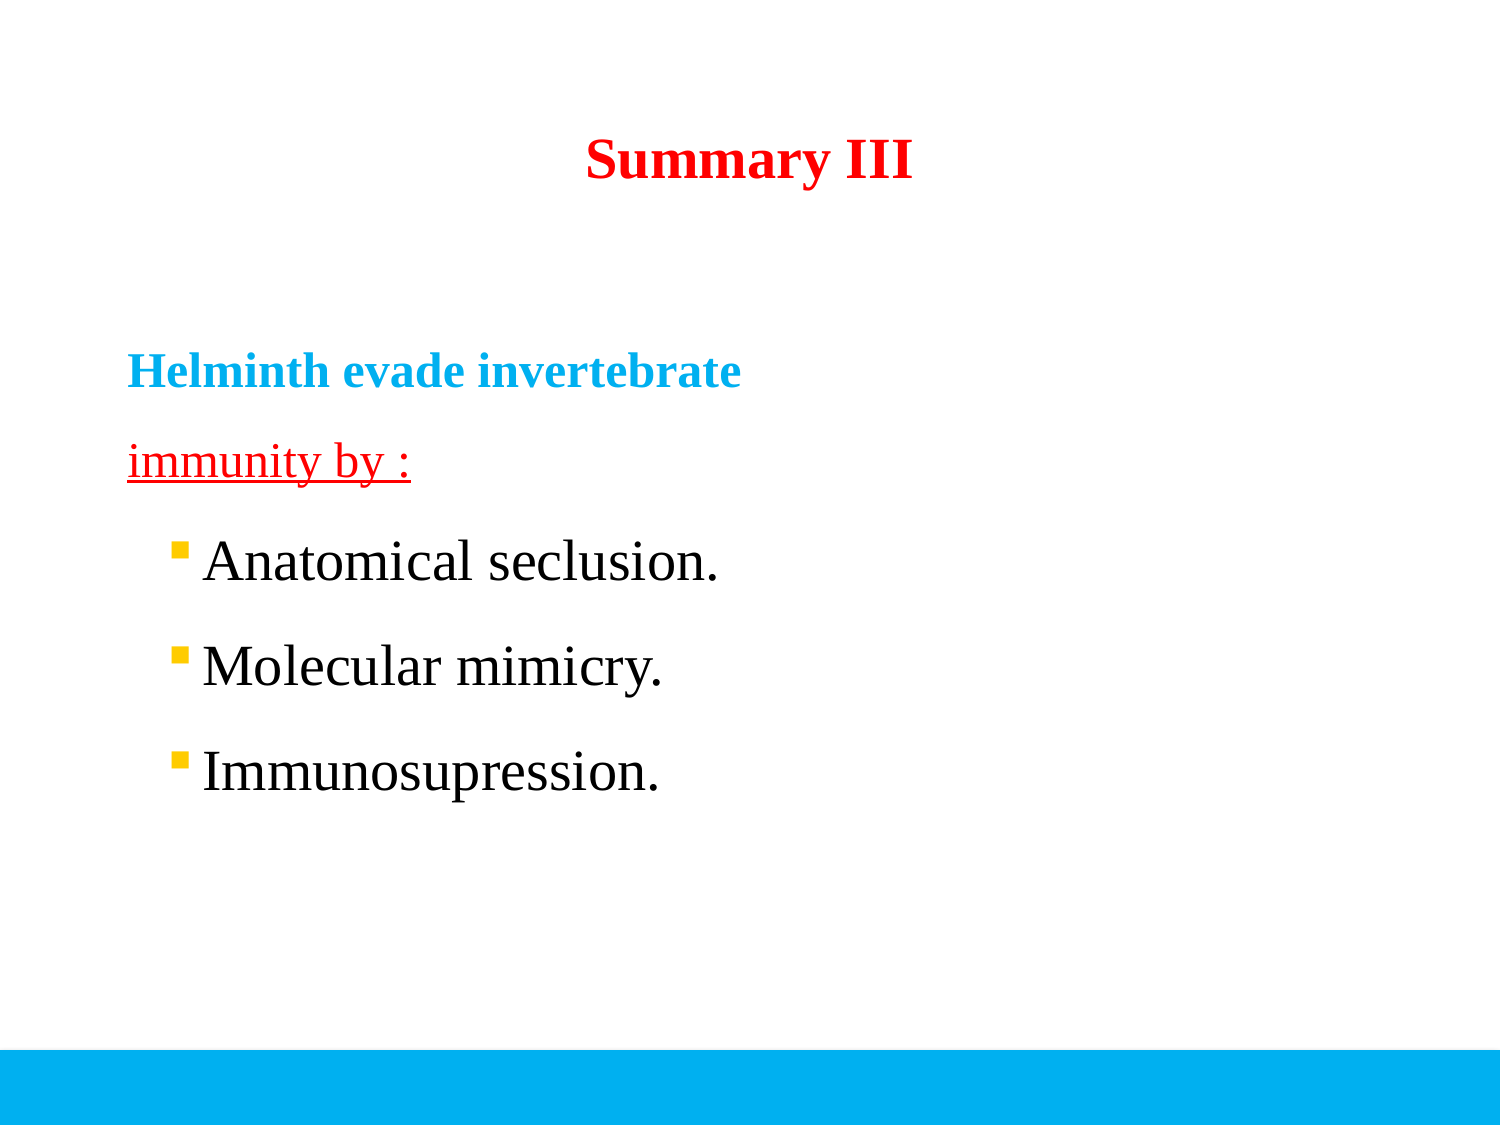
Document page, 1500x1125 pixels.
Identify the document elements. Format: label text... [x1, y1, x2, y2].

text_box [0, 1049, 1500, 1125]
text_box Summary III [570, 112, 930, 198]
text_box Helminth evade invertebrate immunity by : Anatomical seclusion. Molecular mimicry. Immunosupression. [112, 299, 863, 915]
